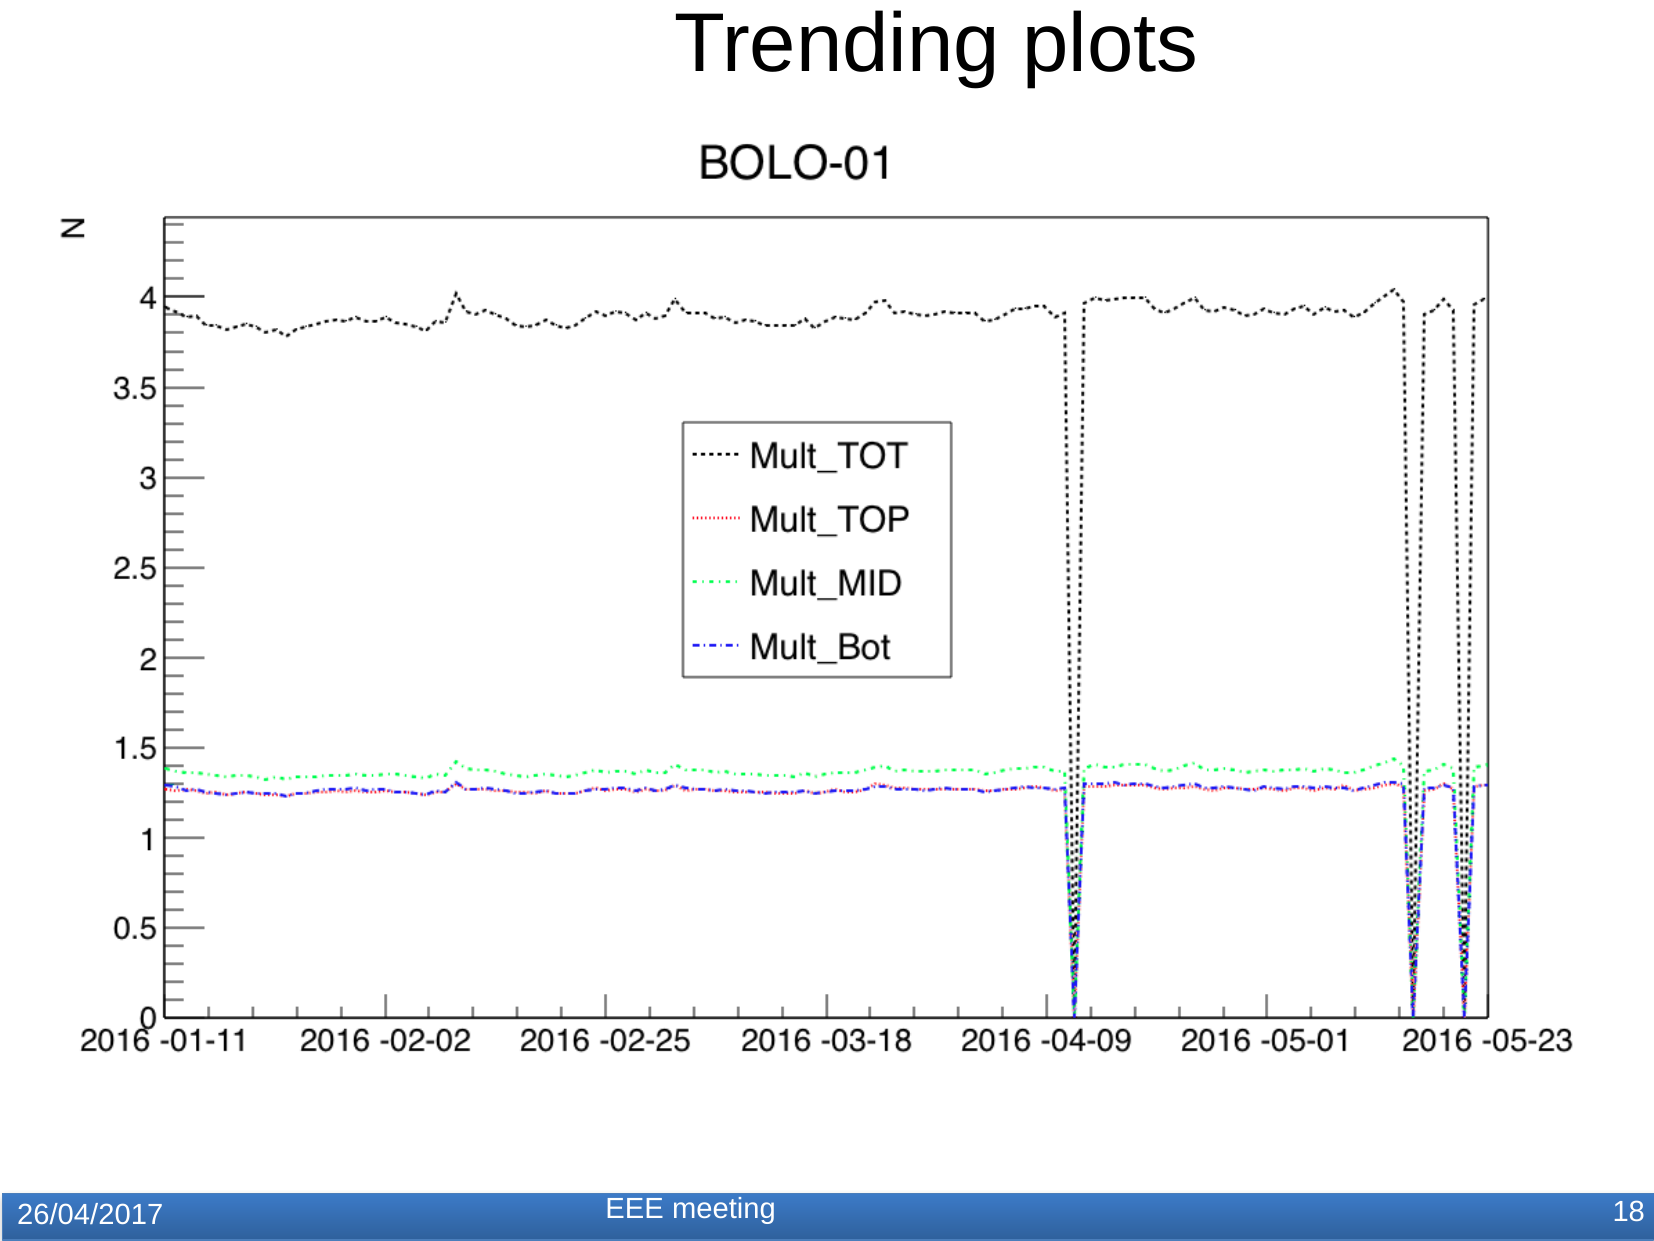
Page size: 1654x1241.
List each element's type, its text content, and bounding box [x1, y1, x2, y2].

text_box [353, 1193, 590, 1241]
text_box 26/04/2017 [2, 1187, 353, 1241]
text_box 18 [1597, 1185, 1654, 1241]
text_box Trending plots [659, 0, 1215, 96]
picture [0, 118, 1654, 1119]
text_box [1062, 1193, 1597, 1241]
text_box EEE meeting [590, 1182, 1062, 1241]
